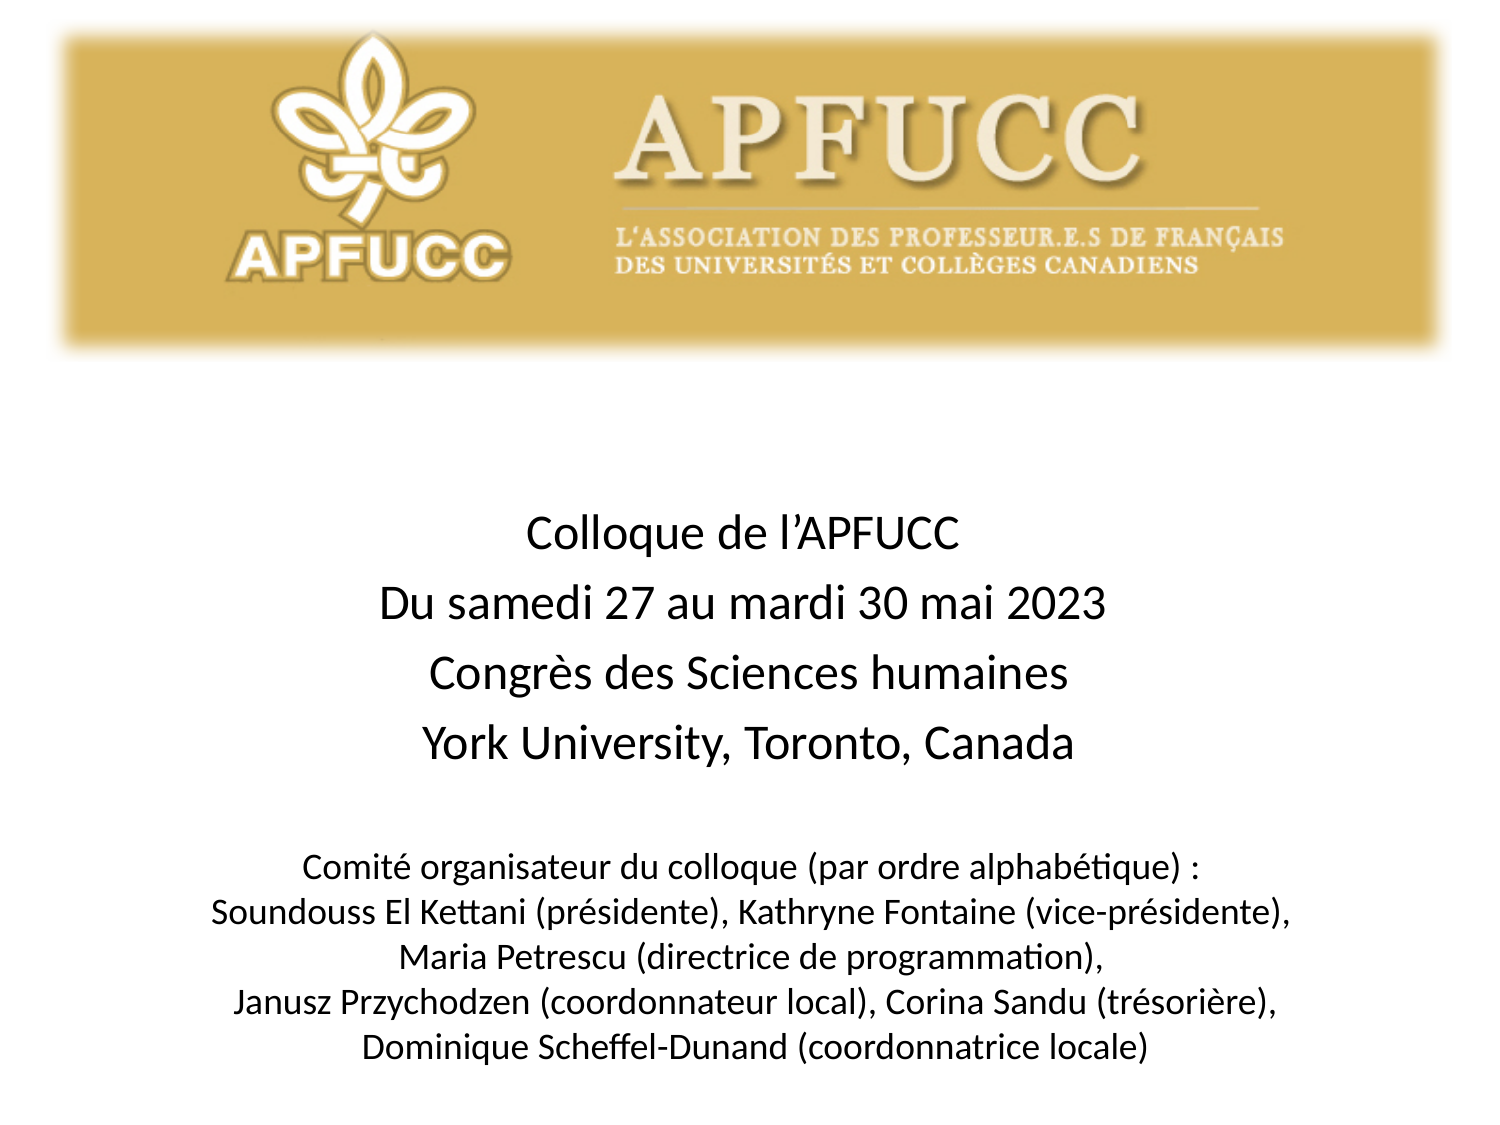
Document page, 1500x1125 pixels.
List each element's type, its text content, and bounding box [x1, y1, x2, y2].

list Colloque de l’APFUCC Du samedi 27 au mardi 30 mai 2023 Congrès des Sciences humaines York University, Toronto, Canada [134, 491, 1365, 823]
text_box Comité organisateur du colloque (par ordre alphabétique) : Soundouss El Kettani (présidente), Kathryne Fontaine (vice-présidente), Maria Petrescu (directrice de programmation), Janusz Przychodzen (coordonnateur local), Corina Sandu (trésorière), Dominique Scheffel-Dunand (coordonnatrice locale) [112, 834, 1400, 1083]
picture [46, 18, 1453, 362]
